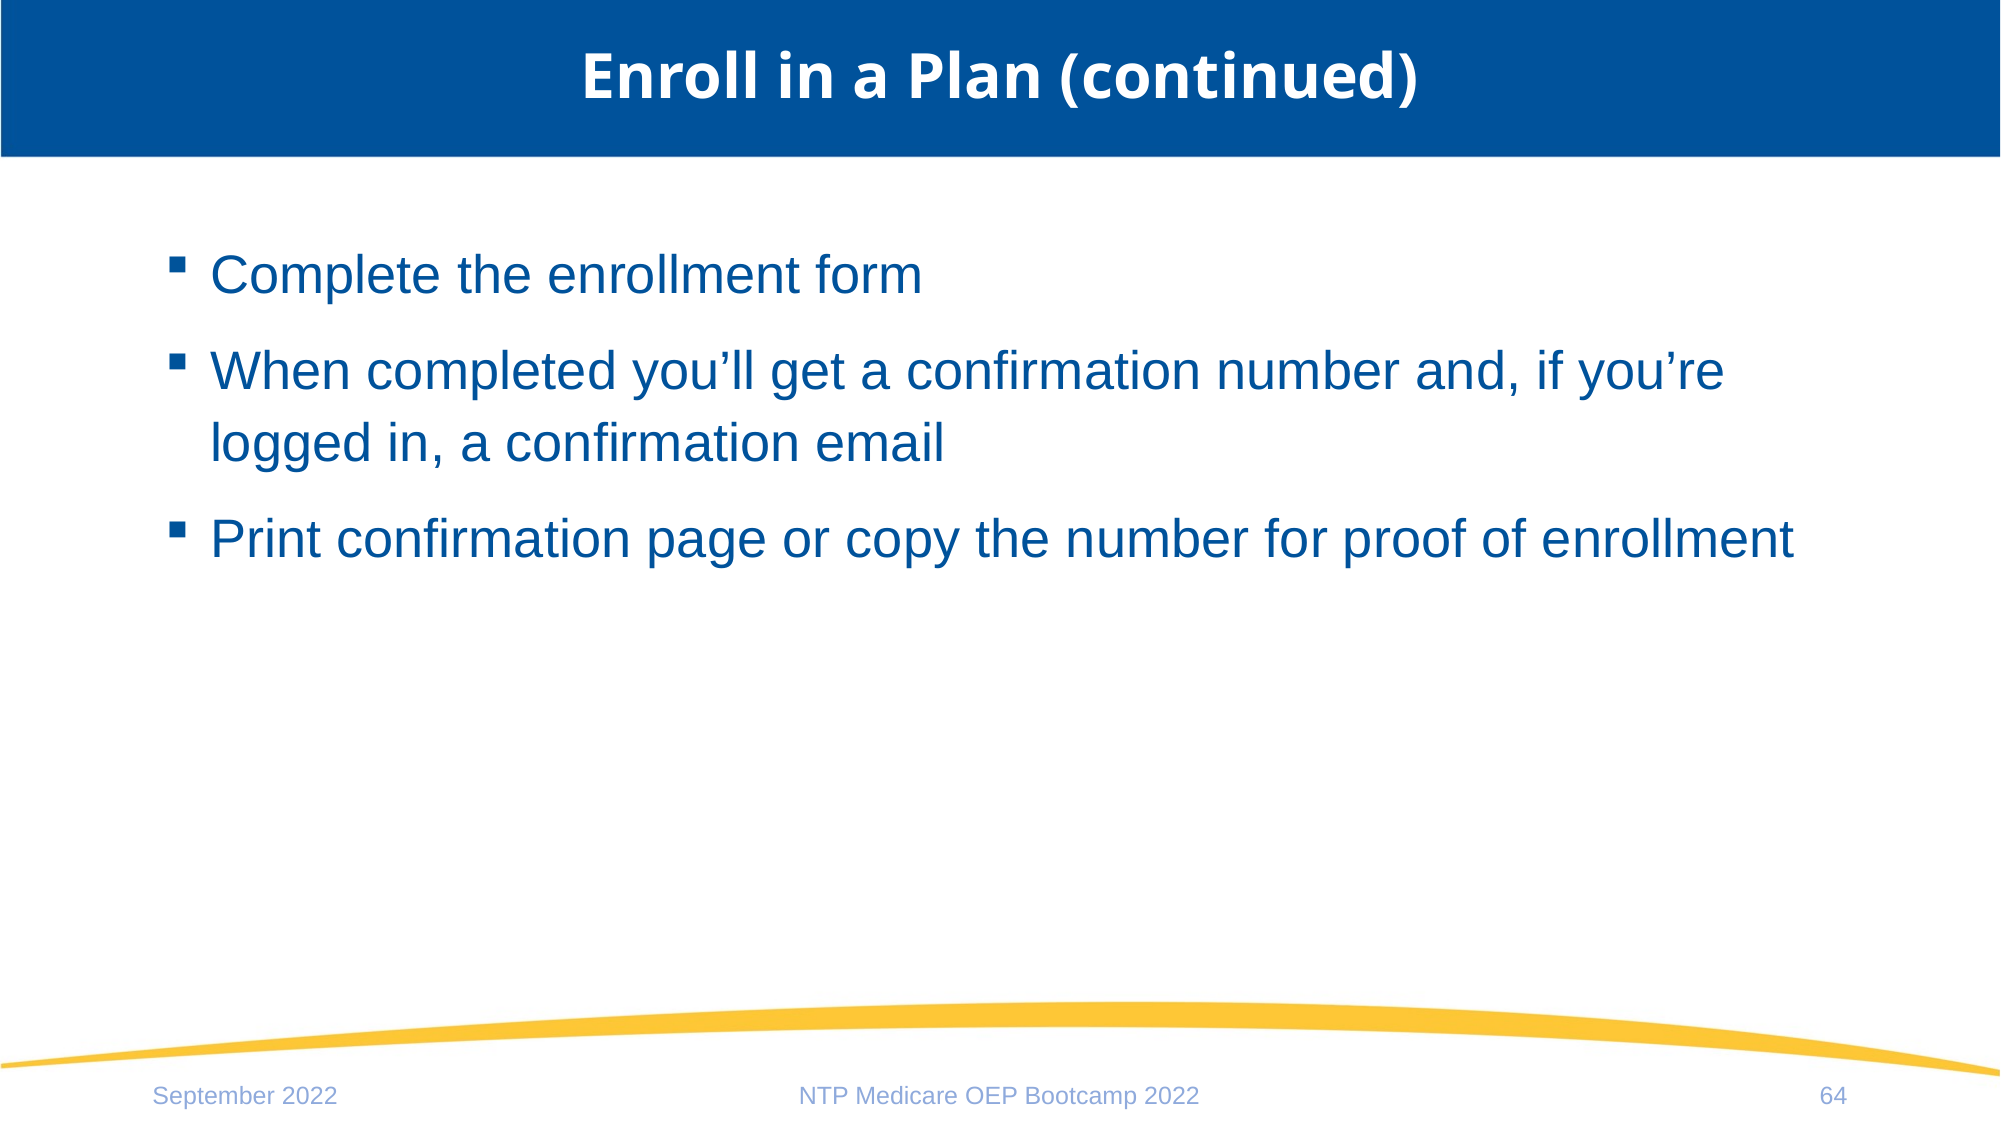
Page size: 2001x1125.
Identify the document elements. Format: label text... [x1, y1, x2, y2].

list Complete the enrollment form When completed you’ll get a confirmation number and, if you’re logged in, a confirmation email Print confirmation page or copy the number for proof of enrollment [150, 224, 1875, 939]
footer NTP Medicare OEP Bootcamp 2022 [662, 1065, 1338, 1125]
title Enroll in a Plan (continued) [0, 0, 2000, 158]
picture [0, 0, 2001, 1125]
slide_number 64 [1412, 1065, 1863, 1125]
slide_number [137, 1065, 588, 1125]
